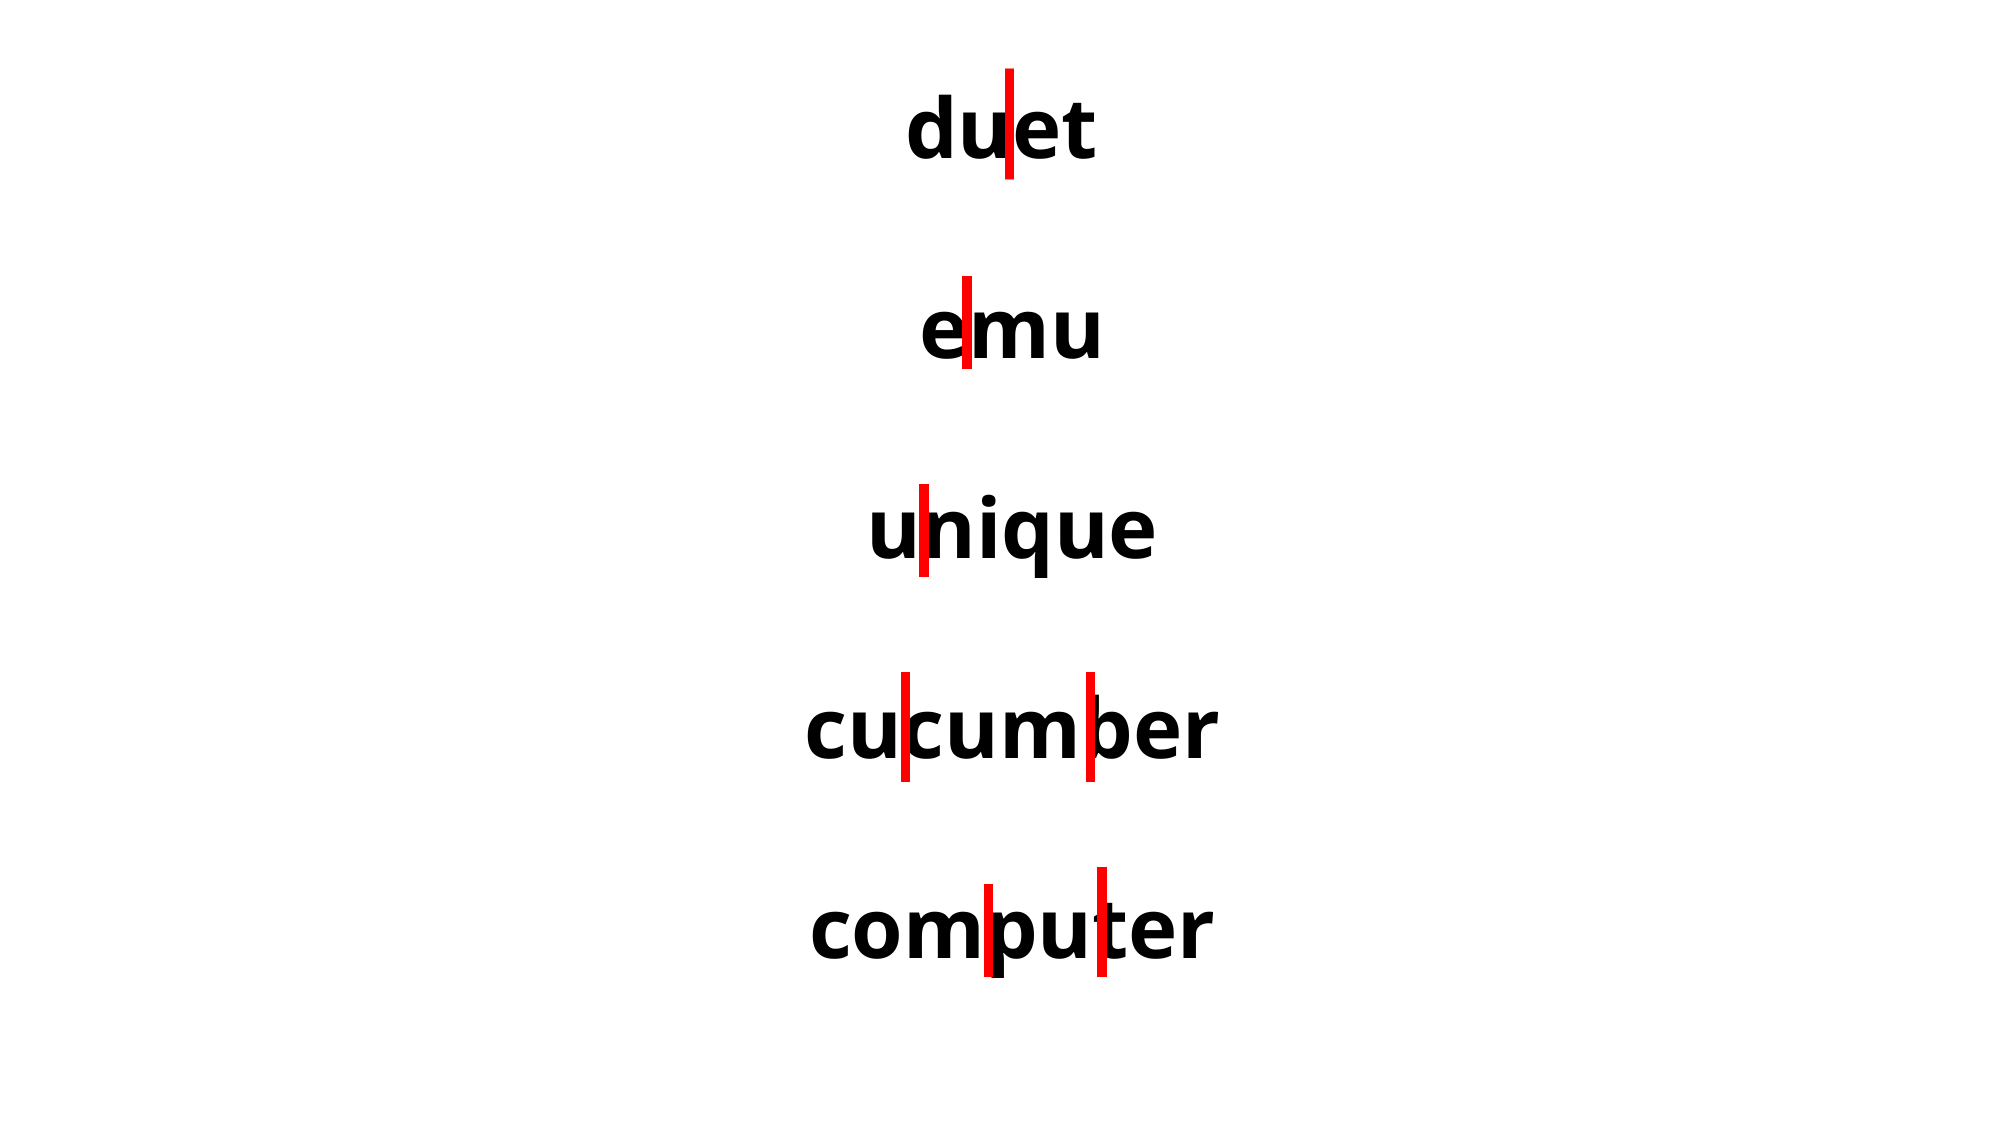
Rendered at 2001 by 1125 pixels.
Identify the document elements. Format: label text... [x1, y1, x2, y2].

picture [1004, 68, 1014, 184]
text_box duet emu unique cucumber computer [133, 68, 1870, 983]
